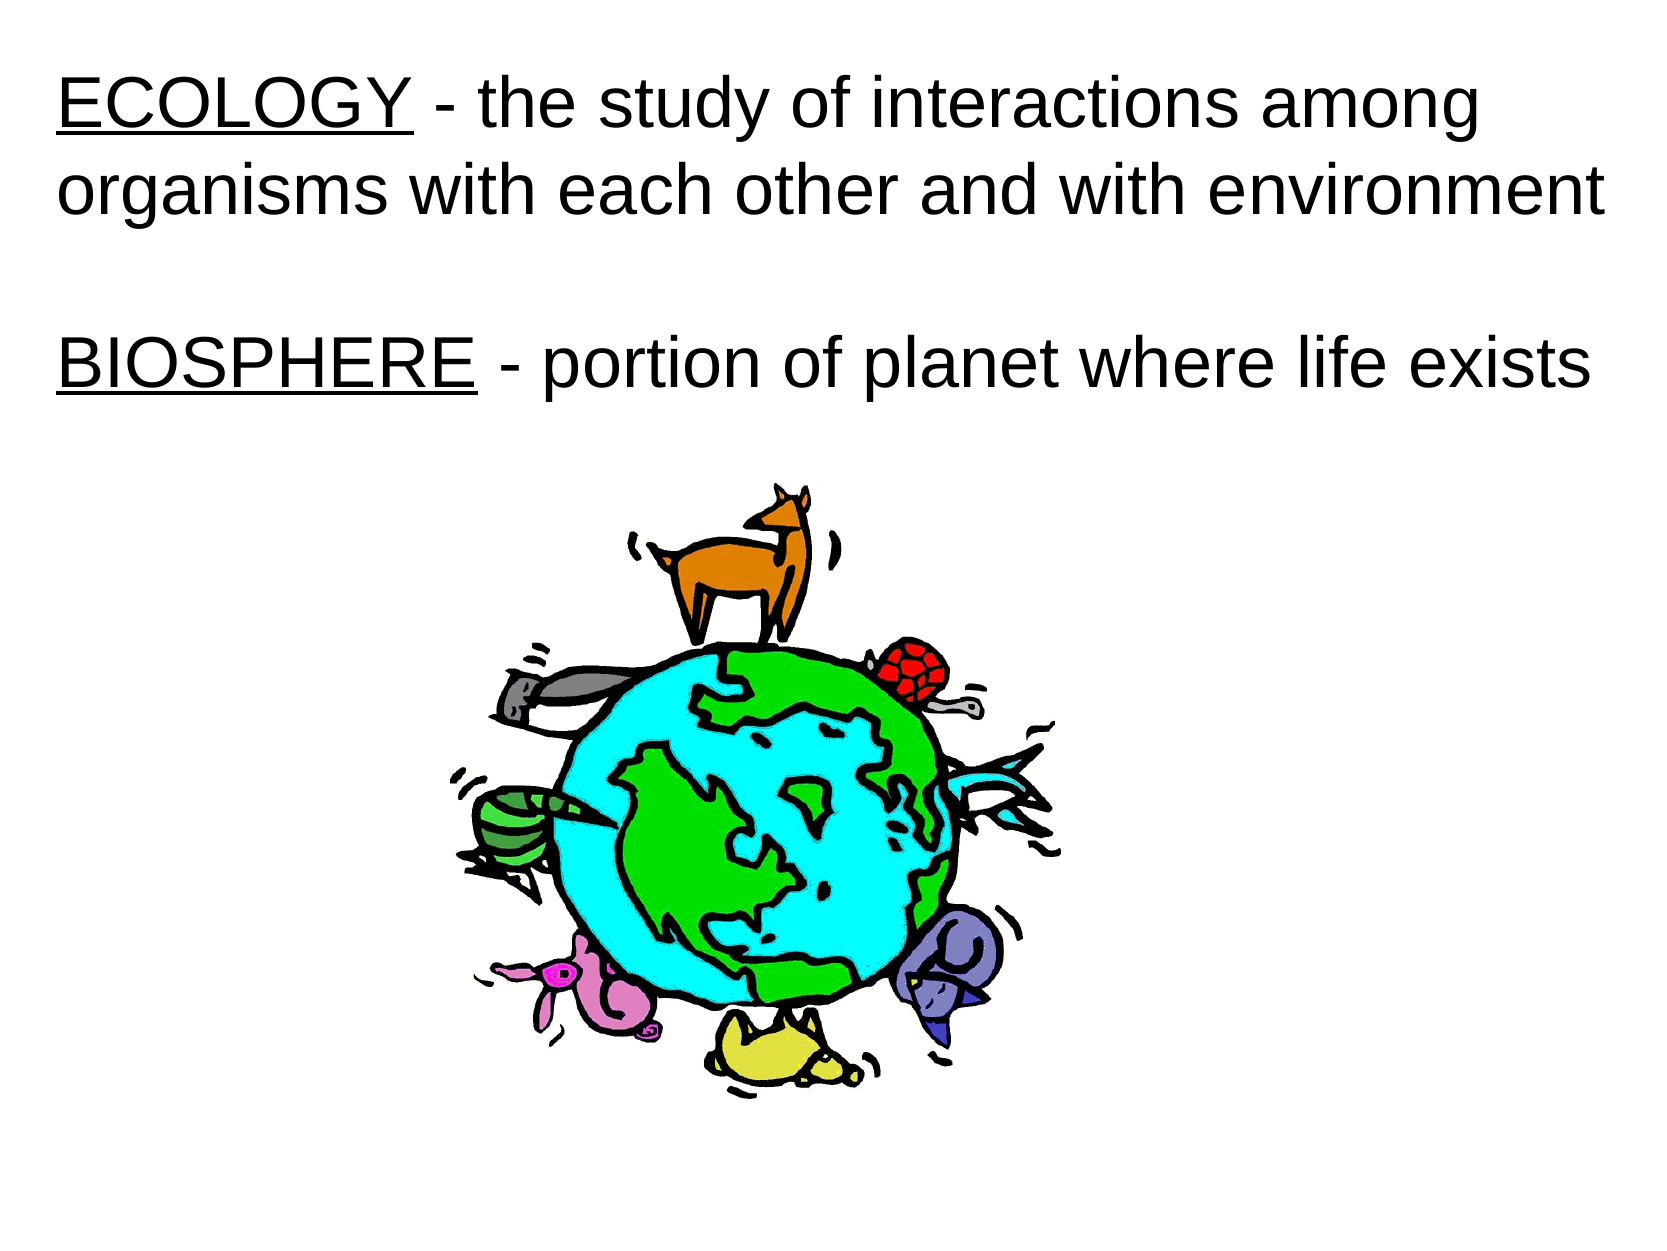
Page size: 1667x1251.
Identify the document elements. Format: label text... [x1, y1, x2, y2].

title ECOLOGY - the study of interactions among organisms with each other and with environment BIOSPHERE - portion of planet where life exists [49, 49, 1640, 429]
picture [449, 483, 1061, 1099]
